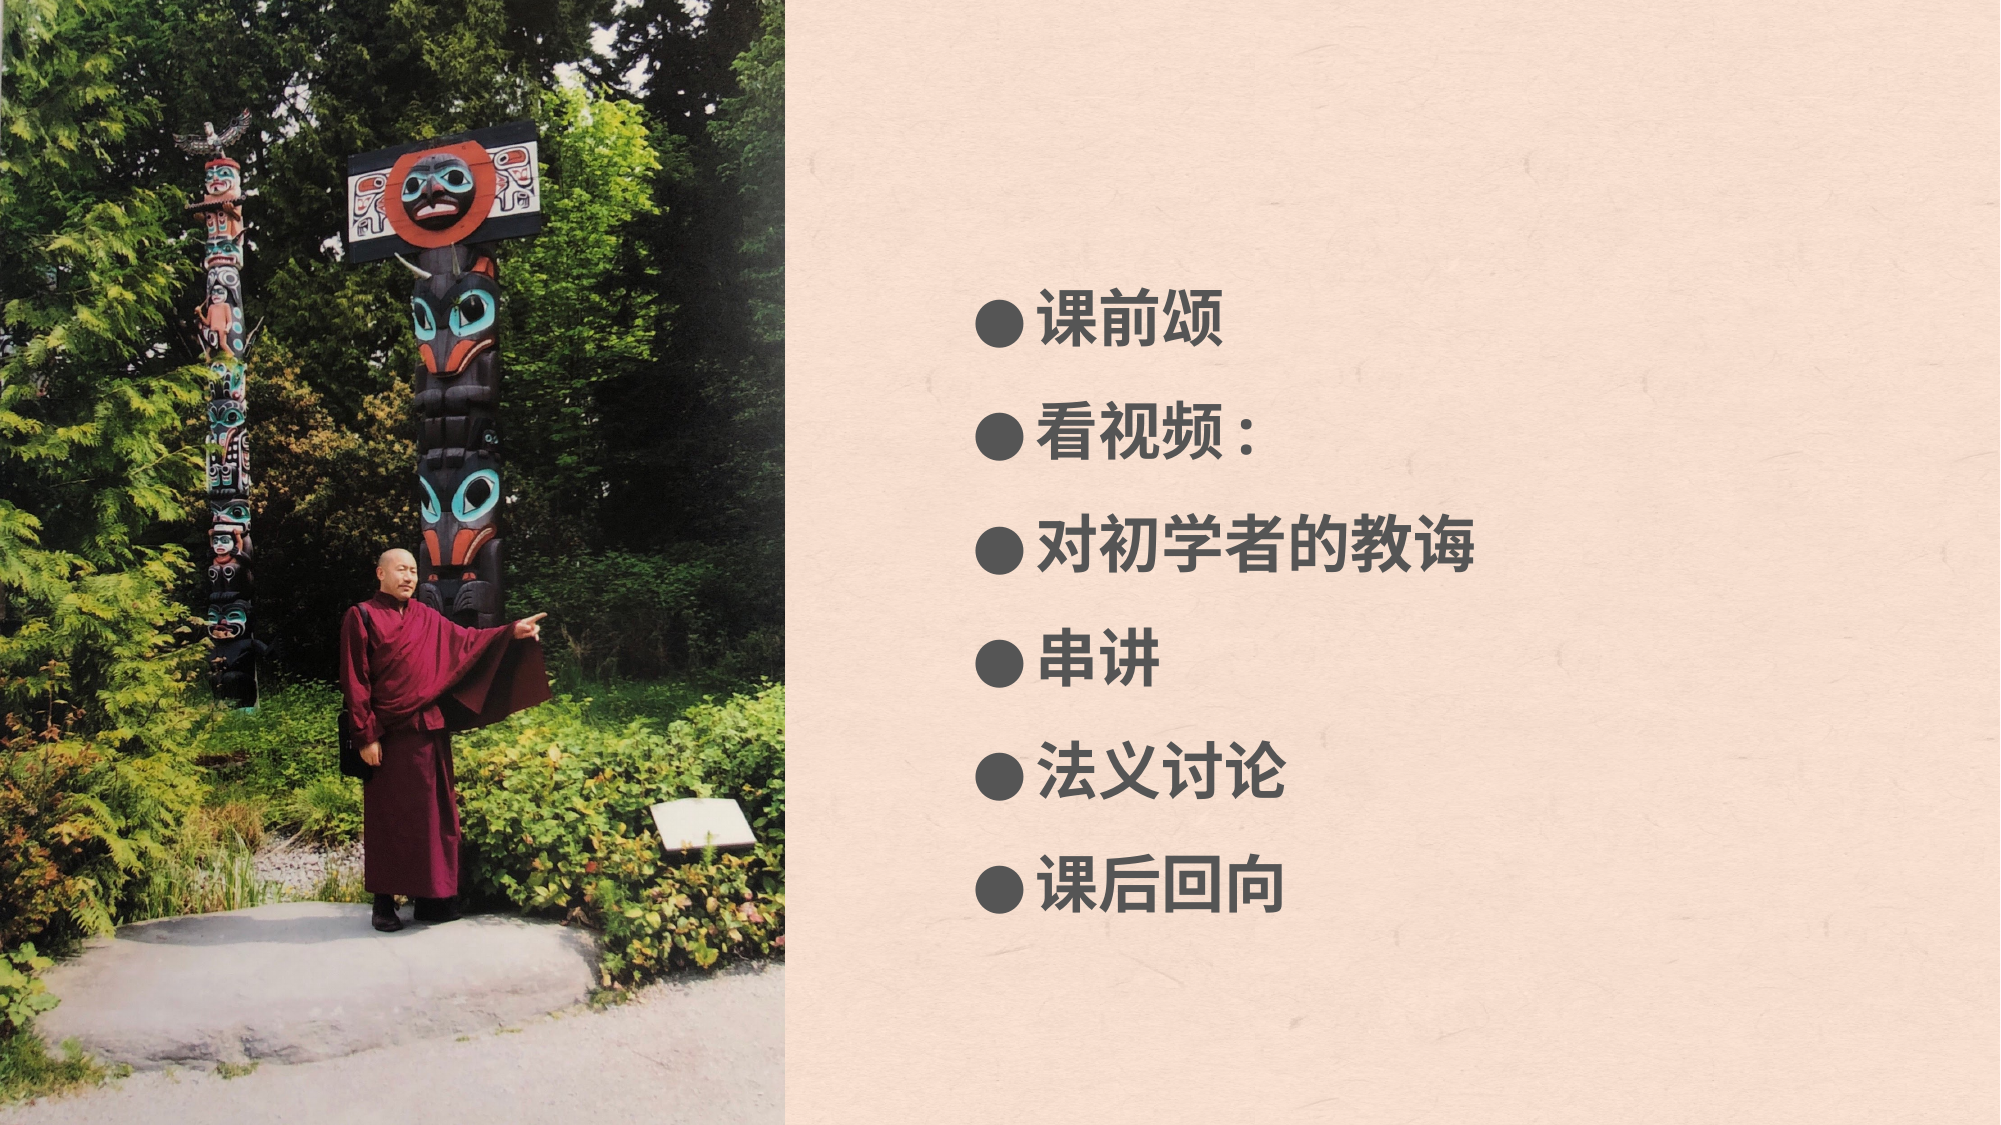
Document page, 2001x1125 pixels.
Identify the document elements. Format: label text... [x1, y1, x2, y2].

title 课前颂 看视频: 对初学者的教诲 串讲 法义讨论 课后回向 [957, 228, 1930, 928]
picture [0, 0, 2001, 1125]
